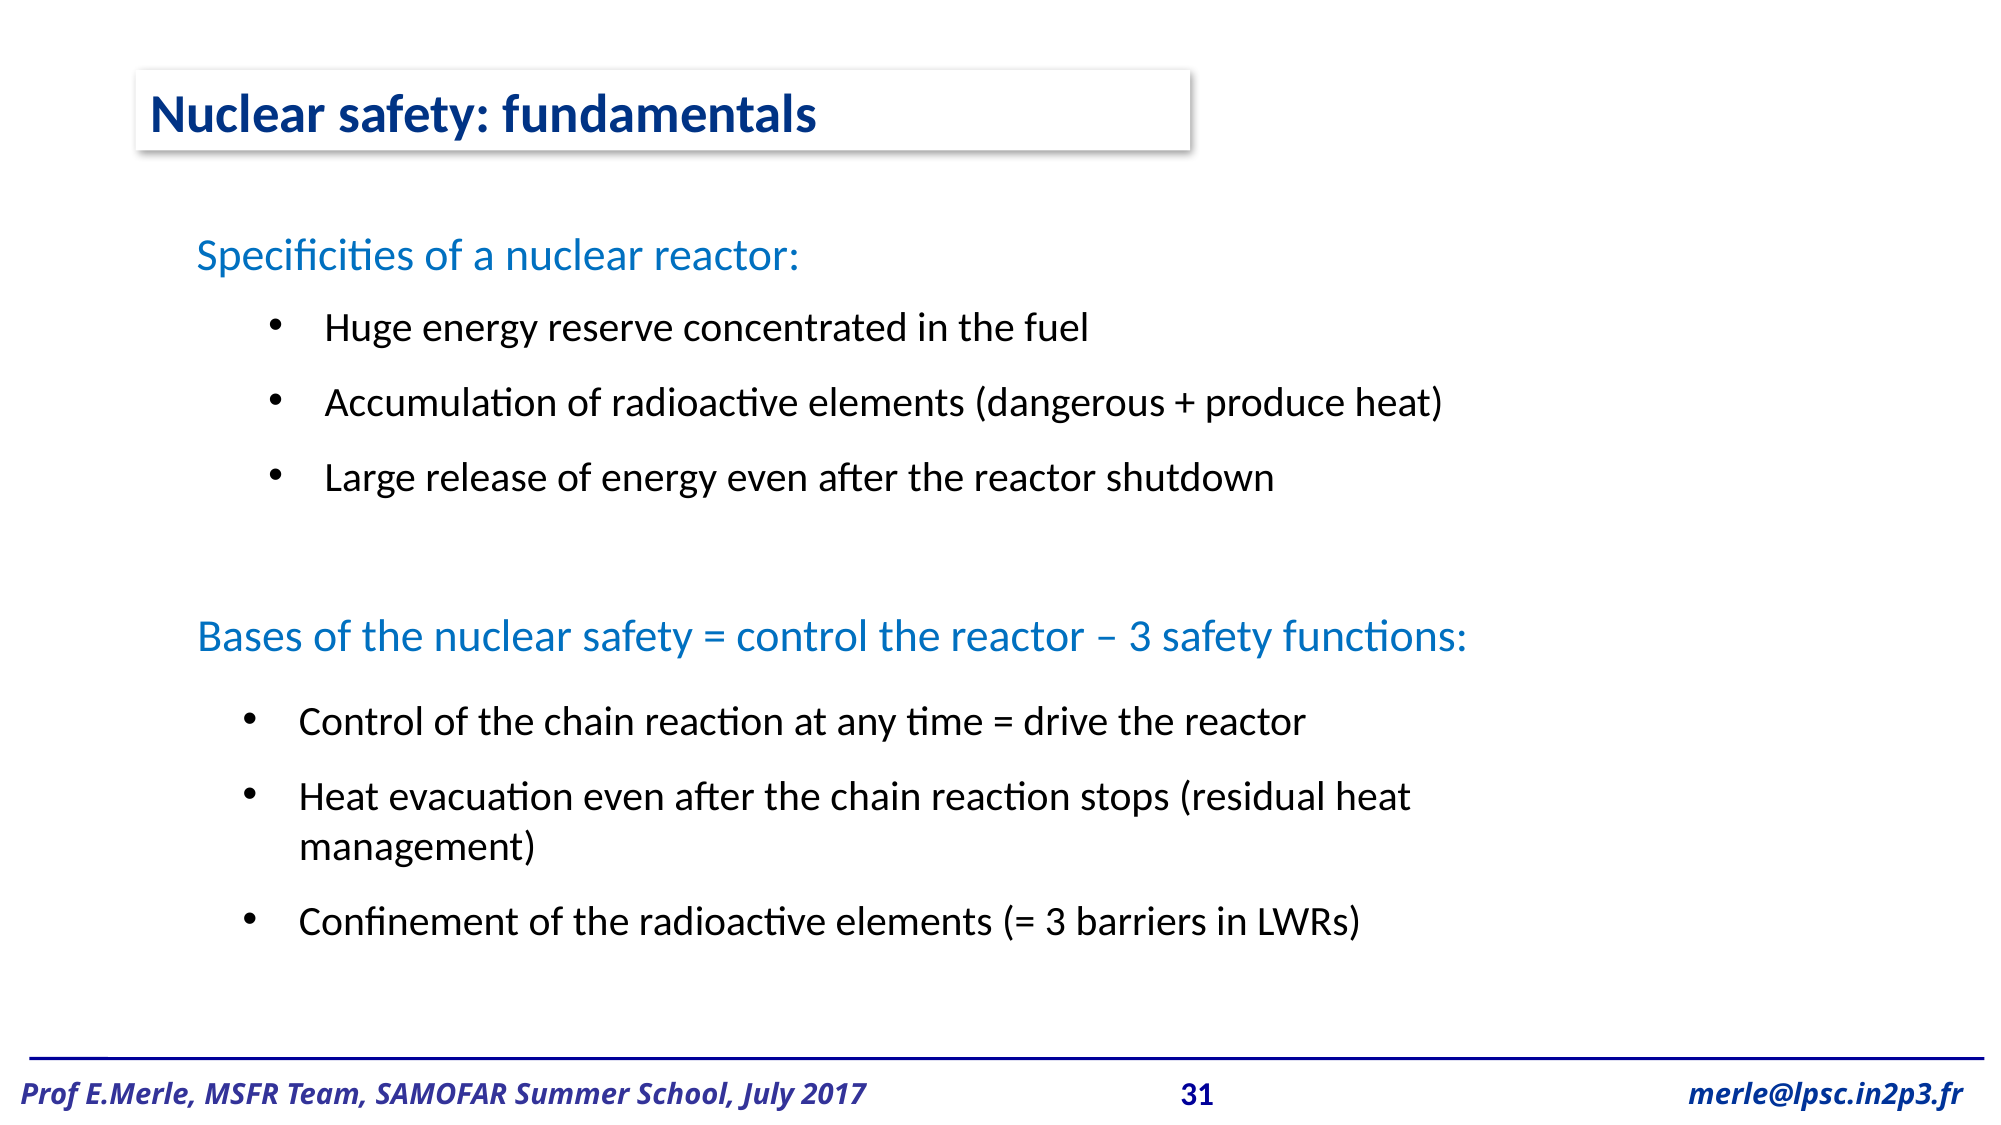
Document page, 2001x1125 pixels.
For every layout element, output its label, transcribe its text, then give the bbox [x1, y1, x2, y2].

text_box Huge energy reserve concentrated in the fuel Accumulation of radioactive elements (dangerous + produce heat) Large release of energy even after the reactor shutdown [253, 291, 1460, 507]
text_box Control of the chain reaction at any time = drive the reactor Heat evacuation even after the chain reaction stops (residual heat management) Confinement of the radioactive elements (= 3 barriers in LWRs) [228, 685, 1575, 951]
text_box Nuclear safety: fundamentals [135, 69, 1191, 151]
text_box Specificities of a nuclear reactor: [181, 216, 816, 287]
slide_number 31 [1146, 1065, 1249, 1125]
text_box Bases of the nuclear safety = control the reactor – 3 safety functions: [182, 598, 1485, 669]
